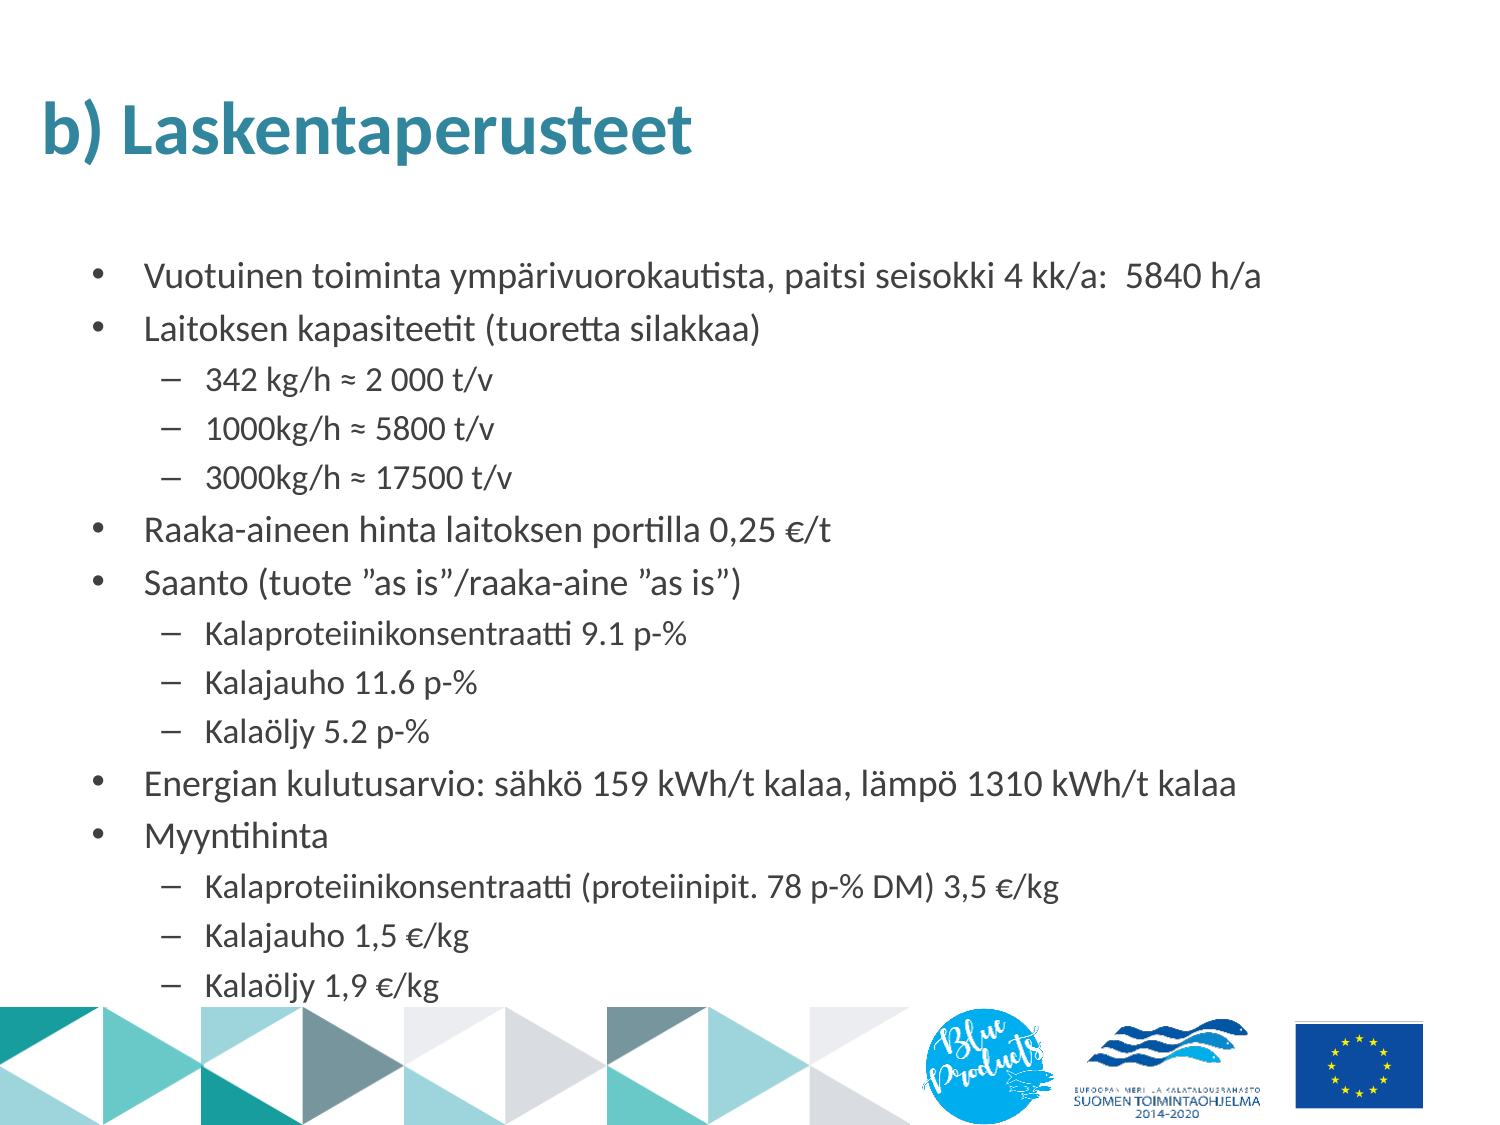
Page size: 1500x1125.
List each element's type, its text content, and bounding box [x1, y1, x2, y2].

picture [997, 1060, 1003, 1067]
picture [978, 1066, 983, 1075]
picture [930, 1069, 941, 1093]
picture [963, 1072, 969, 1086]
picture [965, 1024, 994, 1075]
picture [969, 1070, 974, 1079]
picture [941, 1029, 952, 1053]
picture [1004, 1053, 1016, 1068]
title b) Laskentaperusteet [26, 30, 1500, 219]
picture [989, 1027, 996, 1038]
picture [995, 1024, 1273, 1125]
picture [0, 1007, 910, 1125]
list Vuotuinen toiminta ympärivuorokautista, paitsi seisokki 4 kk/a: 5840 h/a Laitoksen kapasiteetit (tuoretta silakkaa) 342 kg/h ≈ 2 000 t/v 1000kg/h ≈ 5800 t/v 3000kg/h ≈ 17500 t/v Raaka-aineen hinta laitoksen portilla 0,25 €/t Saanto (tuote ”as is”/raaka-aine ”as is”) Kalaproteiinikonsentraatti 9.1 p-% Kalajauho 11.6 p-% Kalaöljy 5.2 p-% Energian kulutusarvio: sähkö 159 kWh/t kalaa, lämpö 1310 kWh/t kalaa Myyntihinta Kalaproteiinikonsentraatti (proteiinipit. 78 p-% DM) 3,5 €/kg Kalajauho 1,5 €/kg Kalaöljy 1,9 €/kg [76, 243, 1471, 1024]
picture [982, 1031, 988, 1038]
picture [956, 1028, 960, 1042]
picture [918, 1024, 973, 1125]
picture [961, 1042, 970, 1057]
picture [946, 1065, 954, 1082]
picture [1015, 1035, 1030, 1066]
picture [995, 1024, 1002, 1032]
